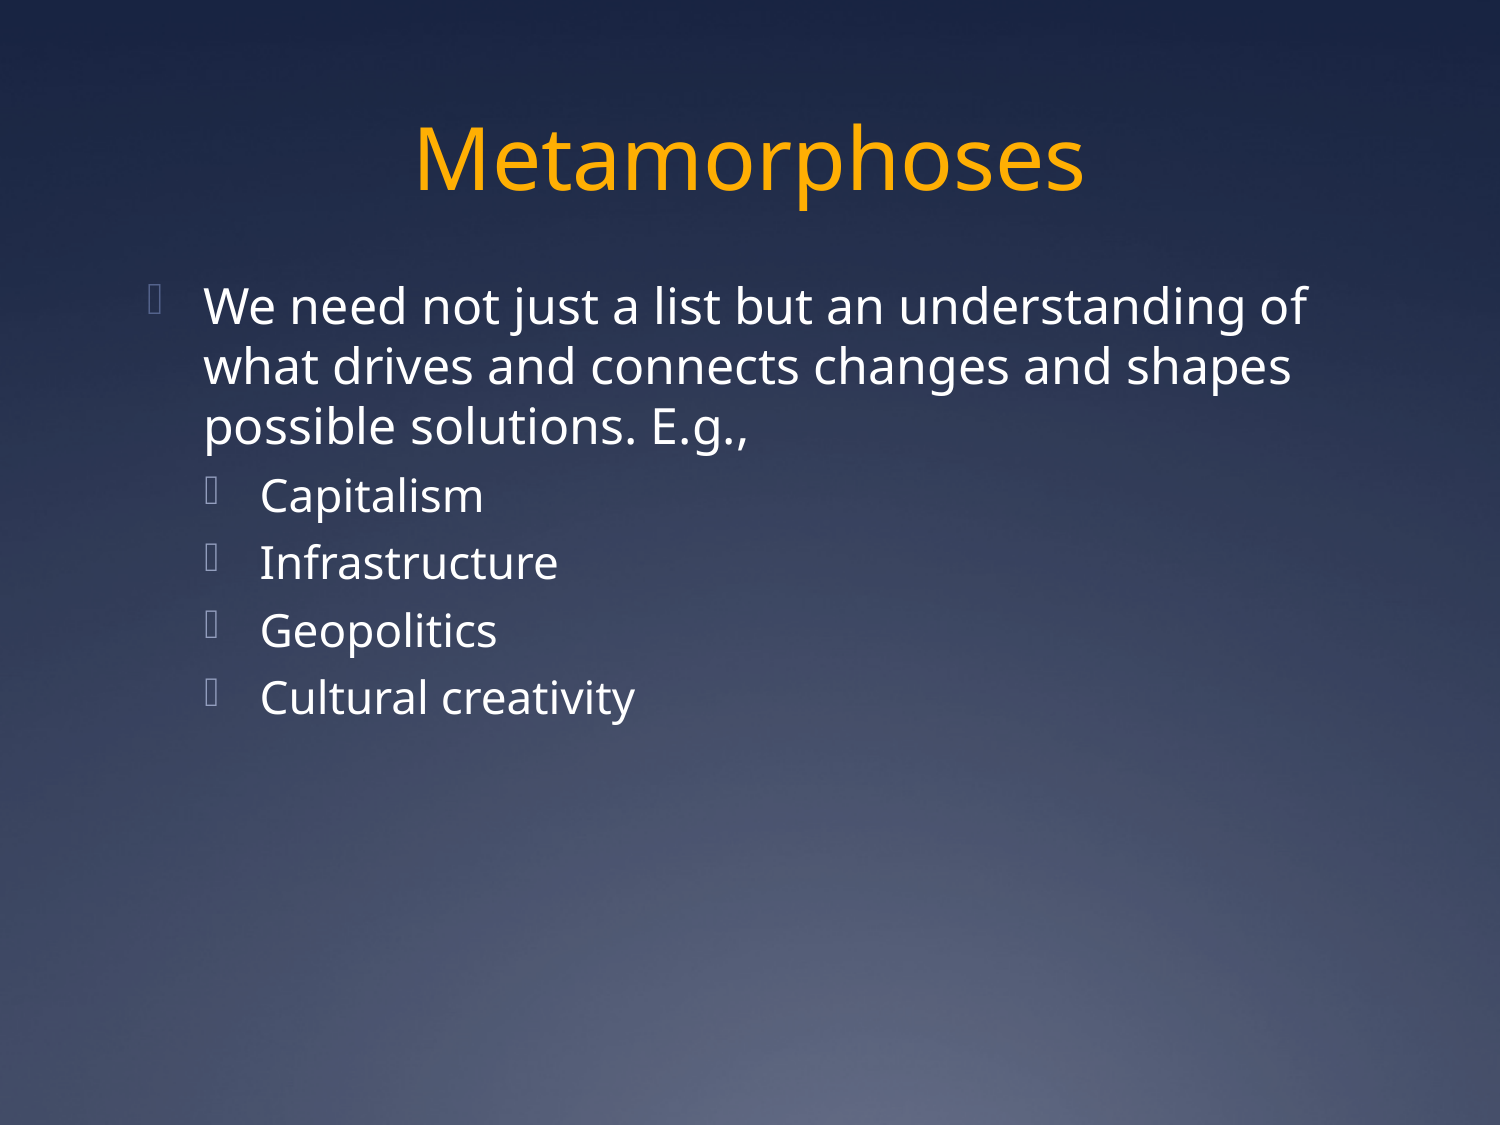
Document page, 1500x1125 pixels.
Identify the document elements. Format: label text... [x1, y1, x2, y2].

title Metamorphoses [100, 95, 1400, 225]
list We need not just a list but an understanding of what drives and connects changes and shapes possible solutions. E.g., Capitalism Infrastructure Geopolitics Cultural creativity [132, 266, 1378, 1027]
